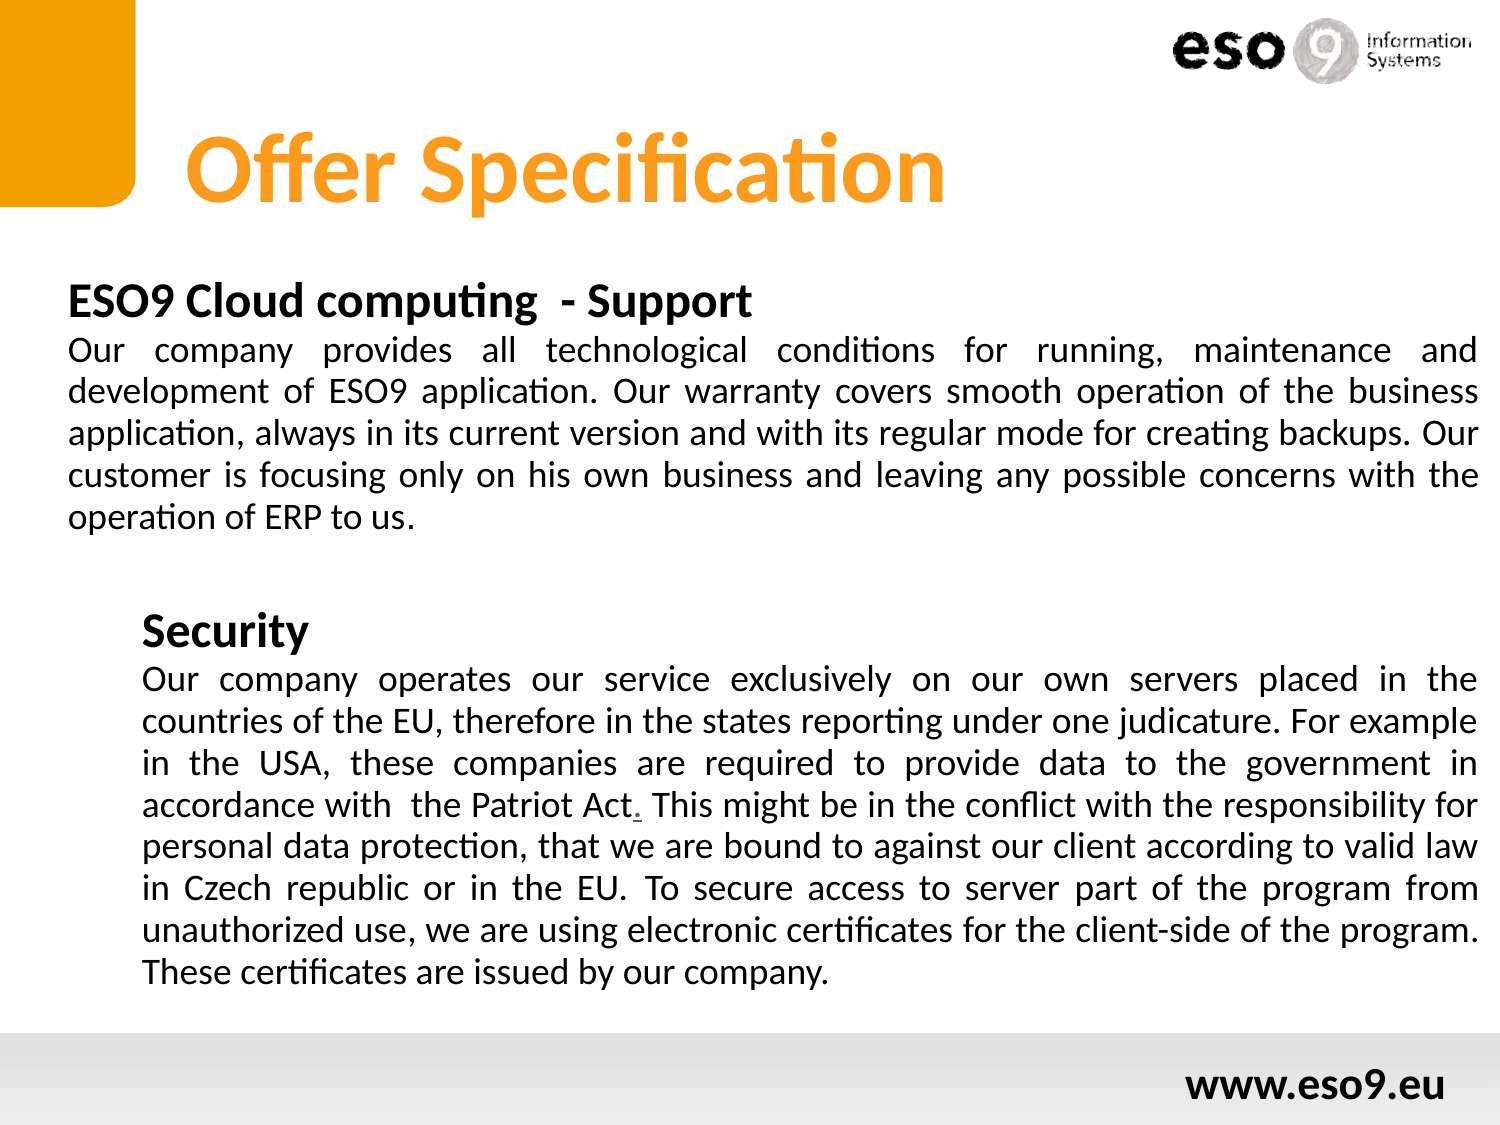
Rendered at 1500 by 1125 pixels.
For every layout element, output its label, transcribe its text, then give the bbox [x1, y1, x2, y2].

picture [1173, 18, 1471, 84]
picture [1345, 1084, 1355, 1095]
picture [0, 0, 136, 207]
picture [0, 1033, 1500, 1125]
picture [1429, 1084, 1437, 1095]
text_box Offer Specification [171, 92, 1500, 257]
text_box ESO9 Cloud computing - Support Our company provides all technological conditions for running, maintenance and development of ESO9 application. Our warranty covers smooth operation of the business application, always in its current version and with its regular mode for creating backups. Our customer is focusing only on his own business and leaving any possible concerns with the operation of ERP to us. Security Our company operates our service exclusively on our own servers placed in the countries of the EU, therefore in the states reporting under one judicature. For example in the USA, these companies are required to provide data to the government in accordance with the Patriot Act. This might be in the conflict with the responsibility for personal data protection, that we are bound to against our client according to valid law in Czech republic or in the EU. To secure access to server part of the program from unauthorized use, we are using electronic certificates for the client-side of the program. These certificates are issued by our company. [53, 265, 1495, 1084]
